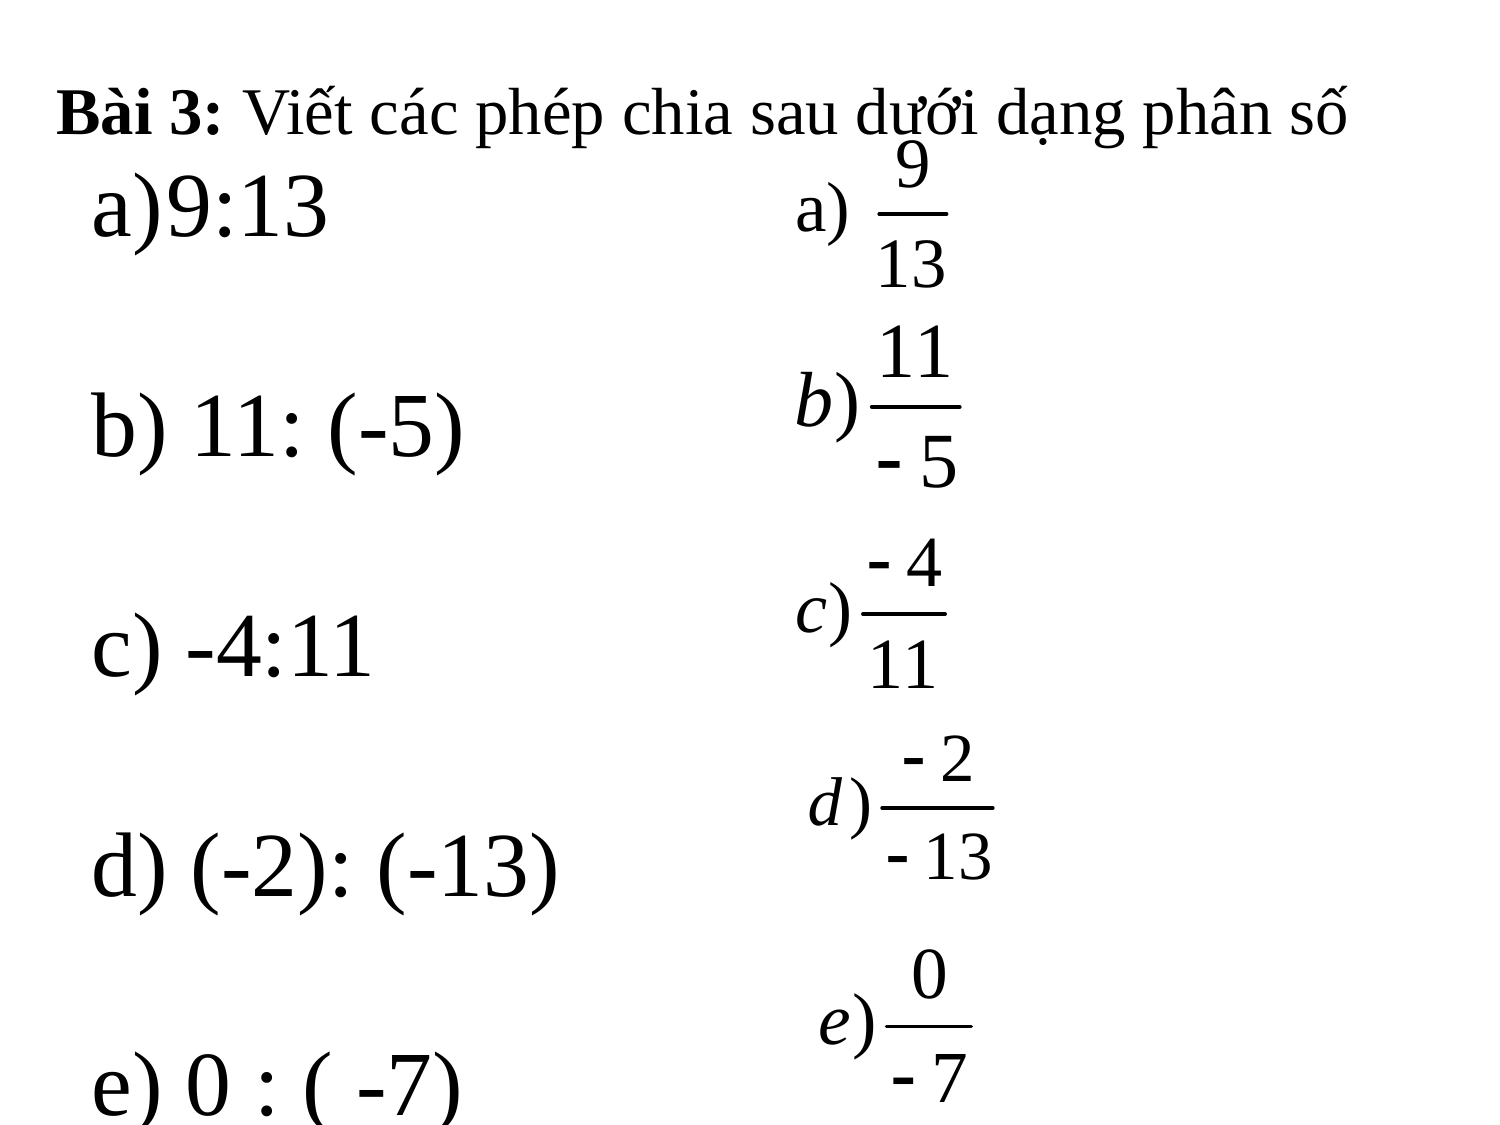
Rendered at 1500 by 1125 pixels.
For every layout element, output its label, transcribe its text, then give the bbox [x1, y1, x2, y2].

title Bài 3: Viết các phép chia sau dưới dạng phân số [41, 30, 1447, 185]
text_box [808, 928, 987, 1119]
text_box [796, 715, 1010, 895]
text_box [785, 517, 961, 705]
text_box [785, 119, 963, 302]
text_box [785, 302, 975, 505]
text_box 9:13 b) 11: (-5) c) -4:11 d) (-2): (-13) e) 0 : ( -7) [76, 137, 762, 1125]
